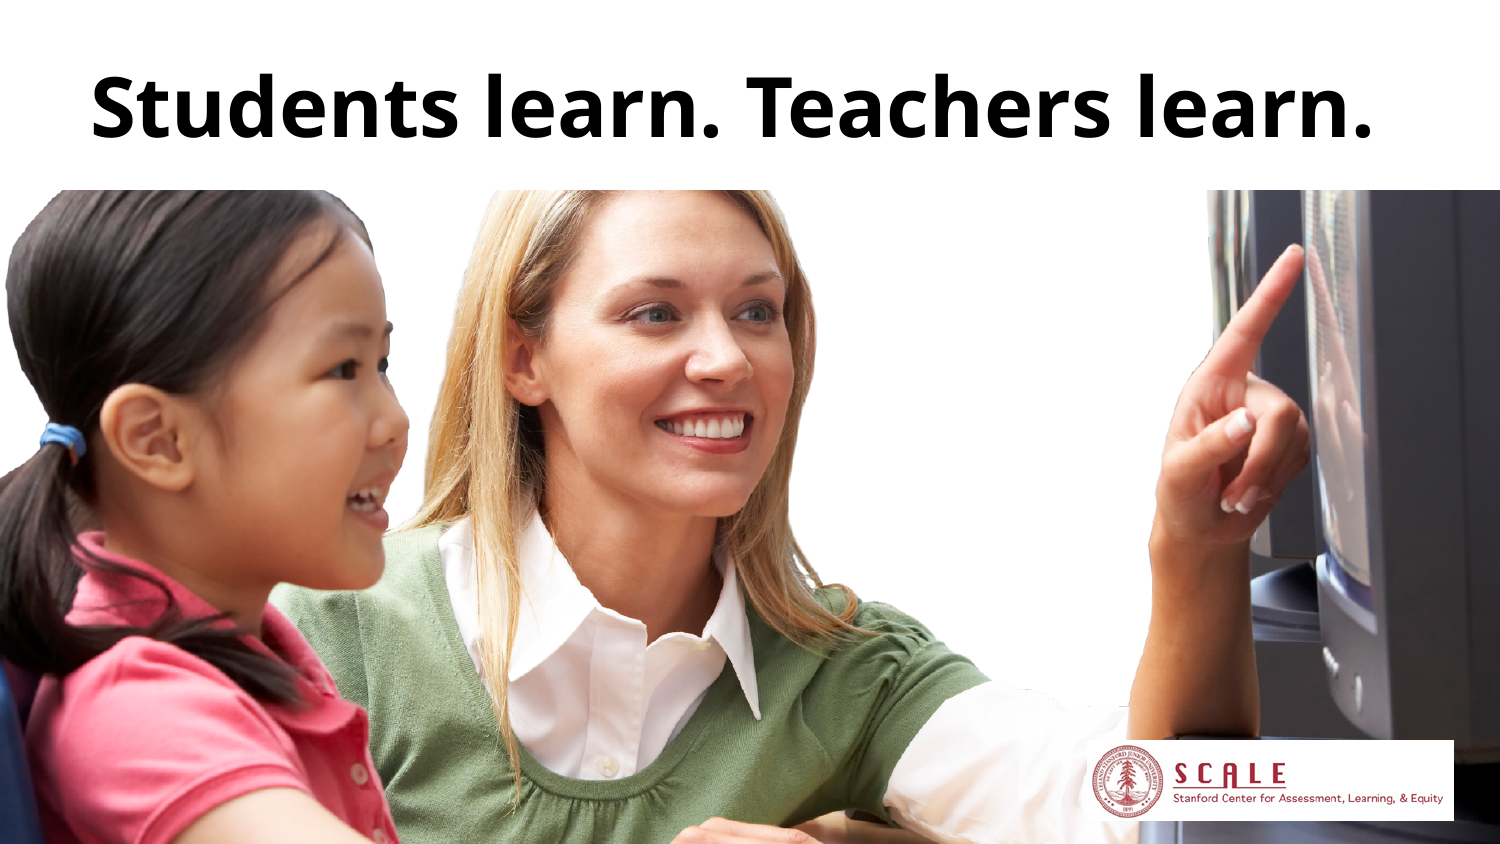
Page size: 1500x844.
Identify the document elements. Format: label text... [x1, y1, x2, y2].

picture [0, 190, 1500, 844]
title Students learn. Teachers learn. [75, 33, 1425, 175]
